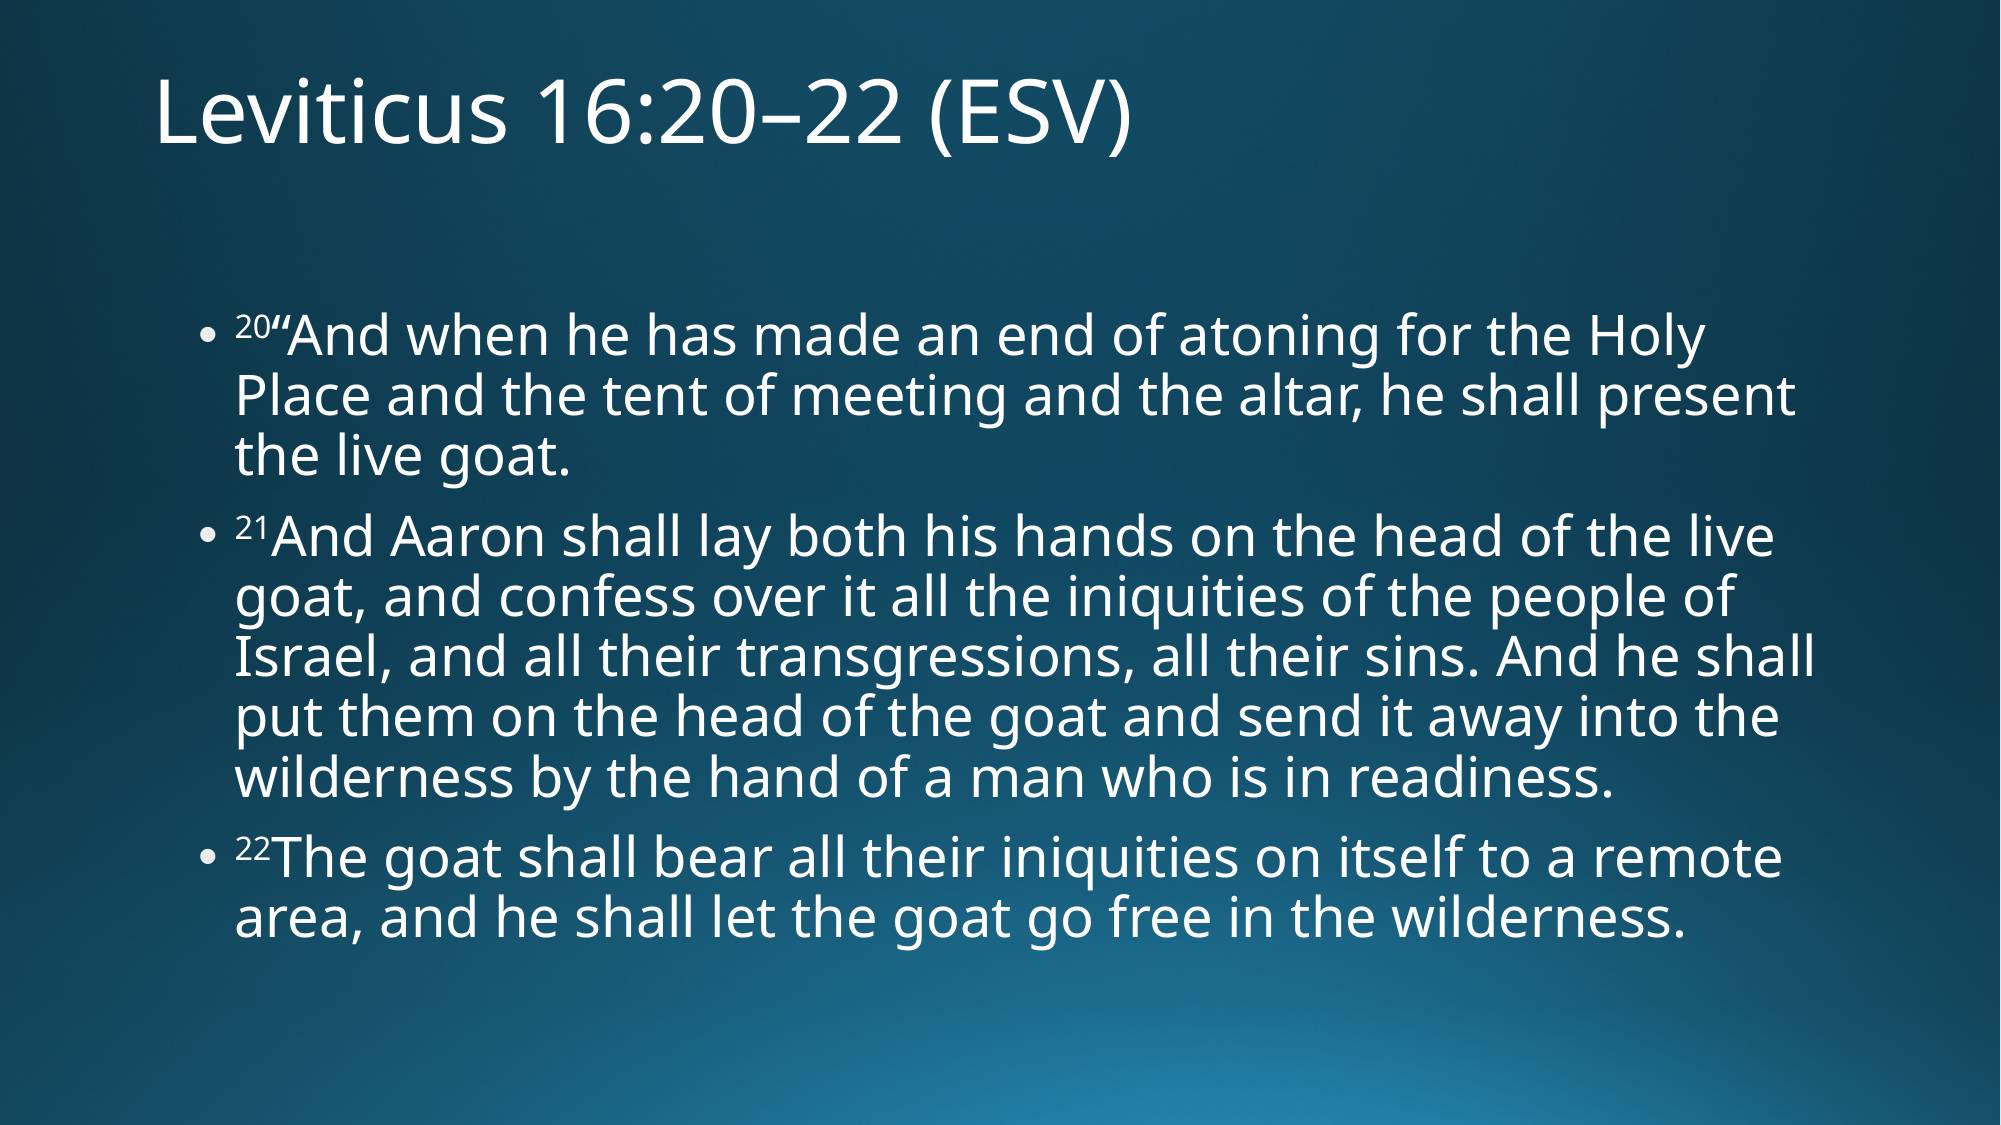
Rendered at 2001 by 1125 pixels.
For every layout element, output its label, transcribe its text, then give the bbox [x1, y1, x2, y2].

picture [0, 0, 2001, 1125]
title Leviticus 16:20–22 (ESV) [137, 59, 1863, 278]
list 20“And when he has made an end of atoning for the Holy Place and the tent of meeting and the altar, he shall present the live goat. 21And Aaron shall lay both his hands on the head of the live goat, and confess over it all the iniquities of the people of Israel, and all their transgressions, all their sins. And he shall put them on the head of the goat and send it away into the wilderness by the hand of a man who is in readiness. 22The goat shall bear all their iniquities on itself to a remote area, and he shall let the goat go free in the wilderness. [183, 299, 1863, 1014]
